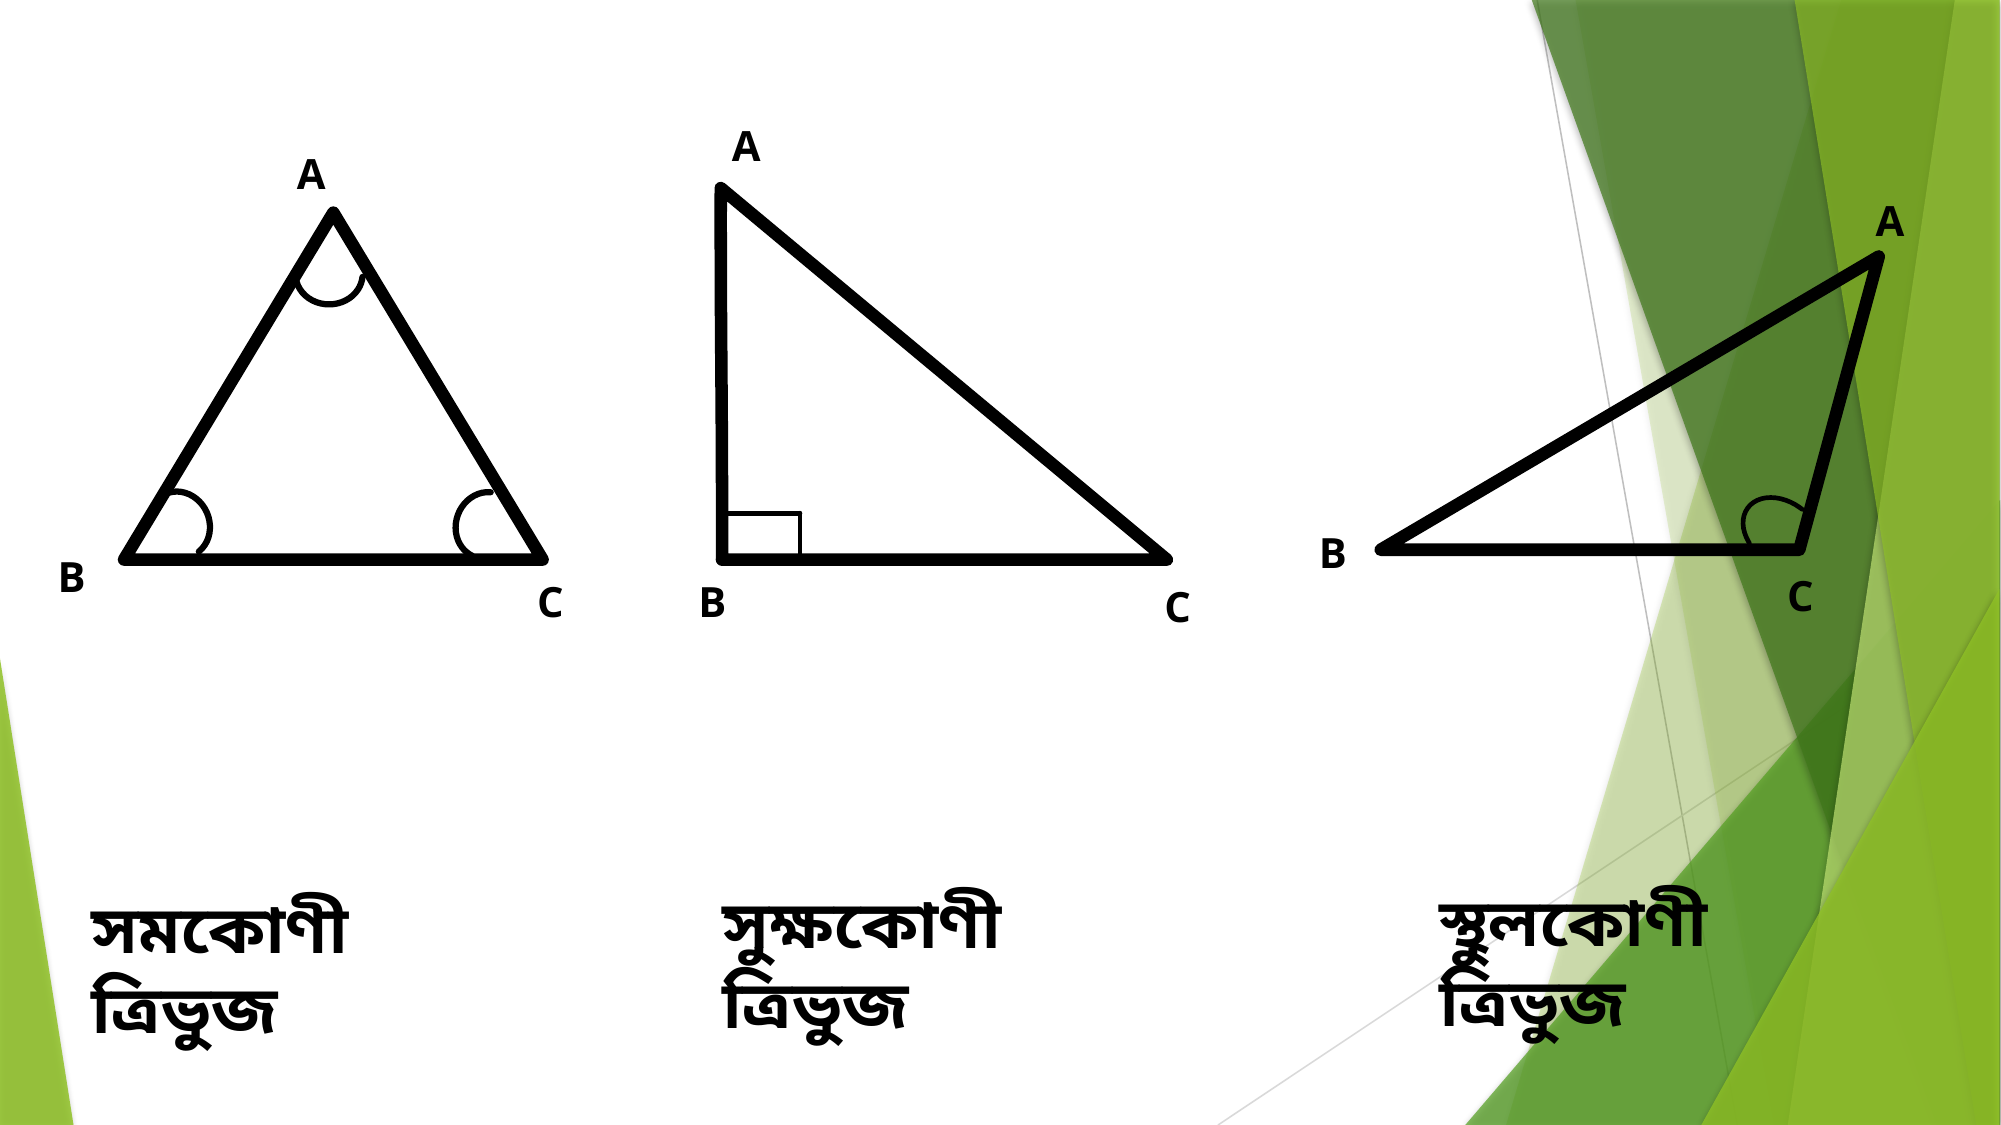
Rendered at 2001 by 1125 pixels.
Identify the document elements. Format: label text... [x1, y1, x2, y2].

text_box B [1304, 519, 1372, 585]
text_box C [1149, 573, 1217, 639]
text_box B [683, 568, 751, 634]
text_box B [42, 543, 111, 609]
text_box A [717, 112, 785, 177]
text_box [1380, 255, 1880, 565]
text_box সমকোণী ত্রিভুজ [76, 879, 431, 1055]
text_box A [1860, 187, 1928, 253]
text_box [720, 187, 1168, 561]
text_box স্থুলকোণী ত্রিভুজ [1424, 872, 1804, 1047]
text_box সুক্ষকোণী ত্রিভুজ [707, 874, 1104, 1050]
text_box C [1772, 574, 1840, 628]
text_box C [522, 568, 590, 634]
text_box A [282, 140, 350, 206]
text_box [123, 212, 544, 561]
